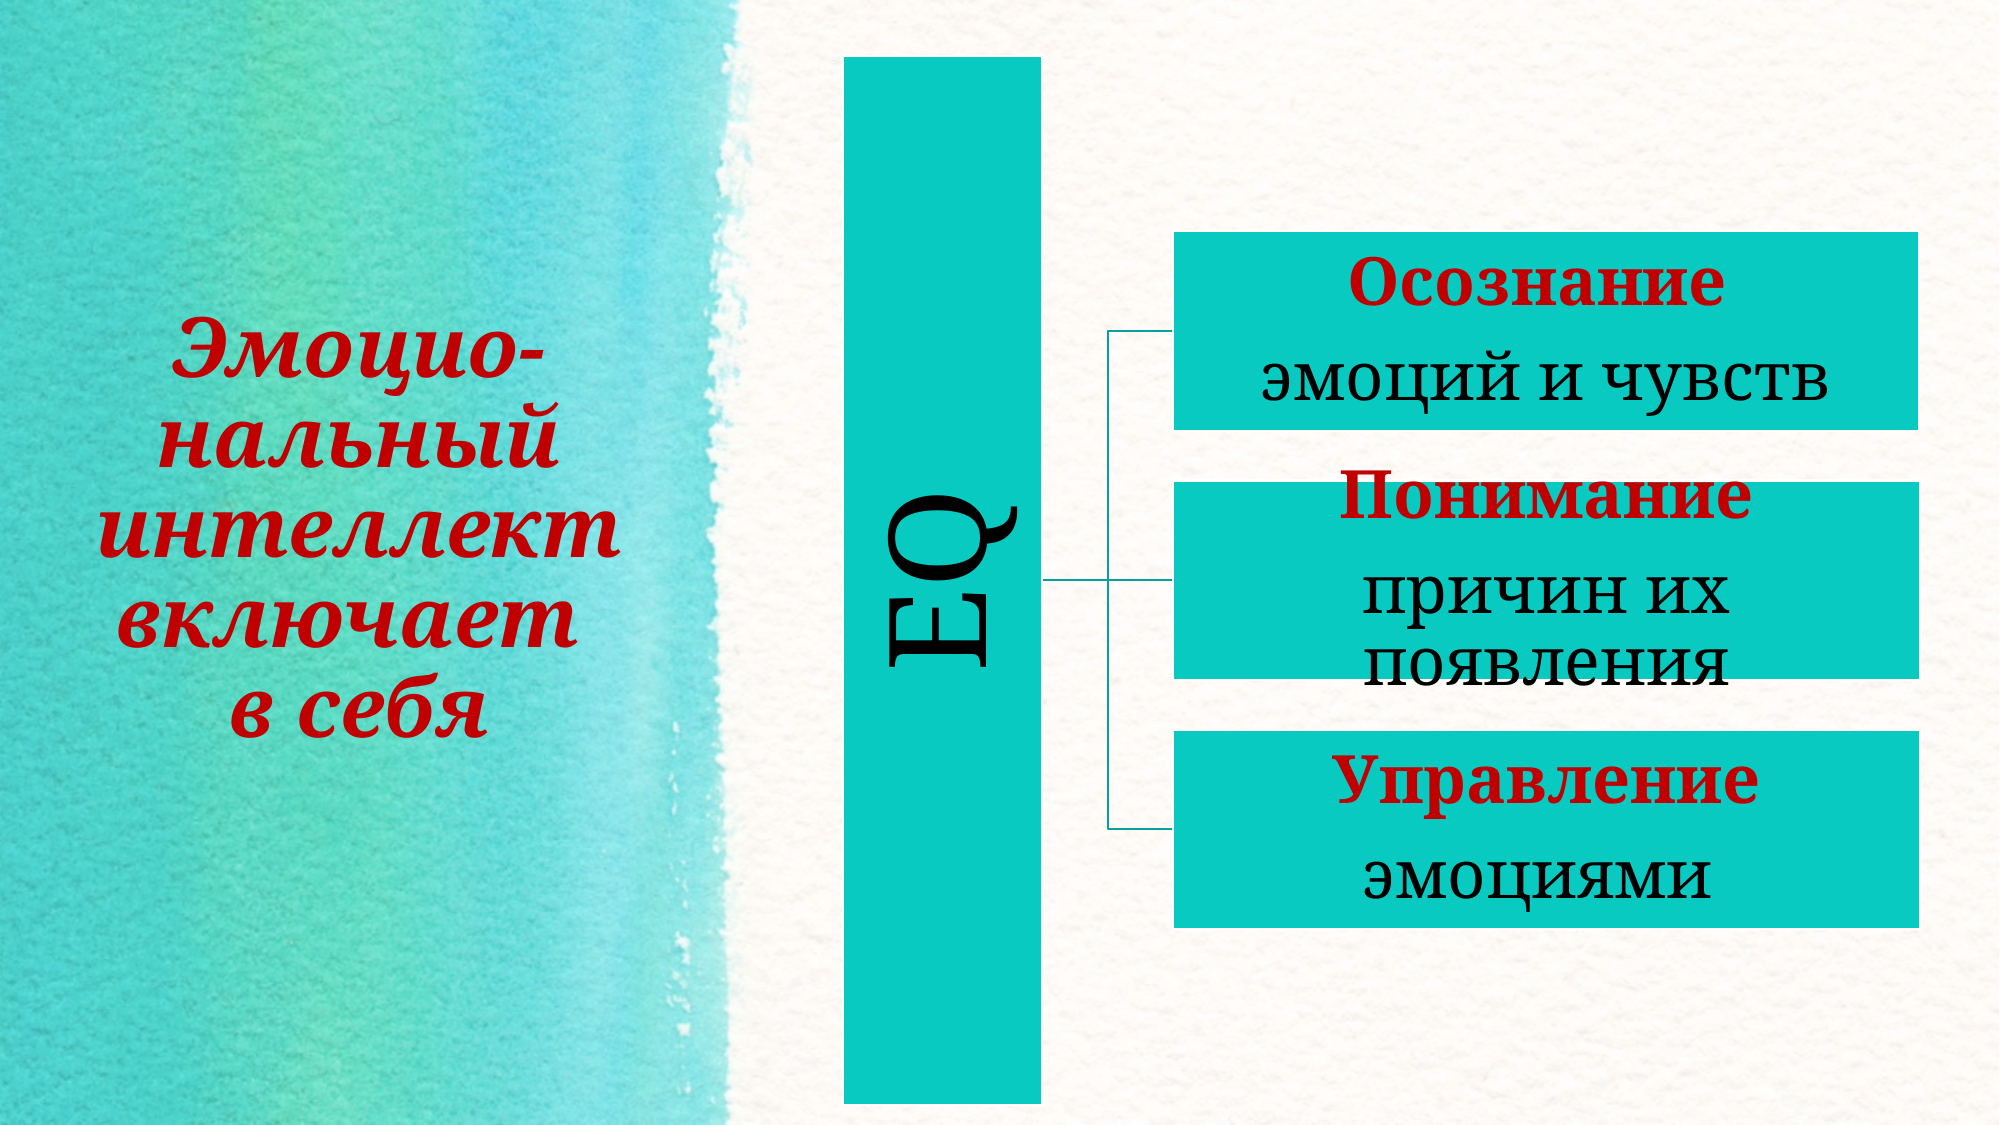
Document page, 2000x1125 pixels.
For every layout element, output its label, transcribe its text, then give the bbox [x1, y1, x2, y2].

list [763, 54, 2000, 1106]
picture [0, 0, 2000, 1125]
title Эмоцио- нальный интеллект включает в себя [42, 30, 675, 764]
